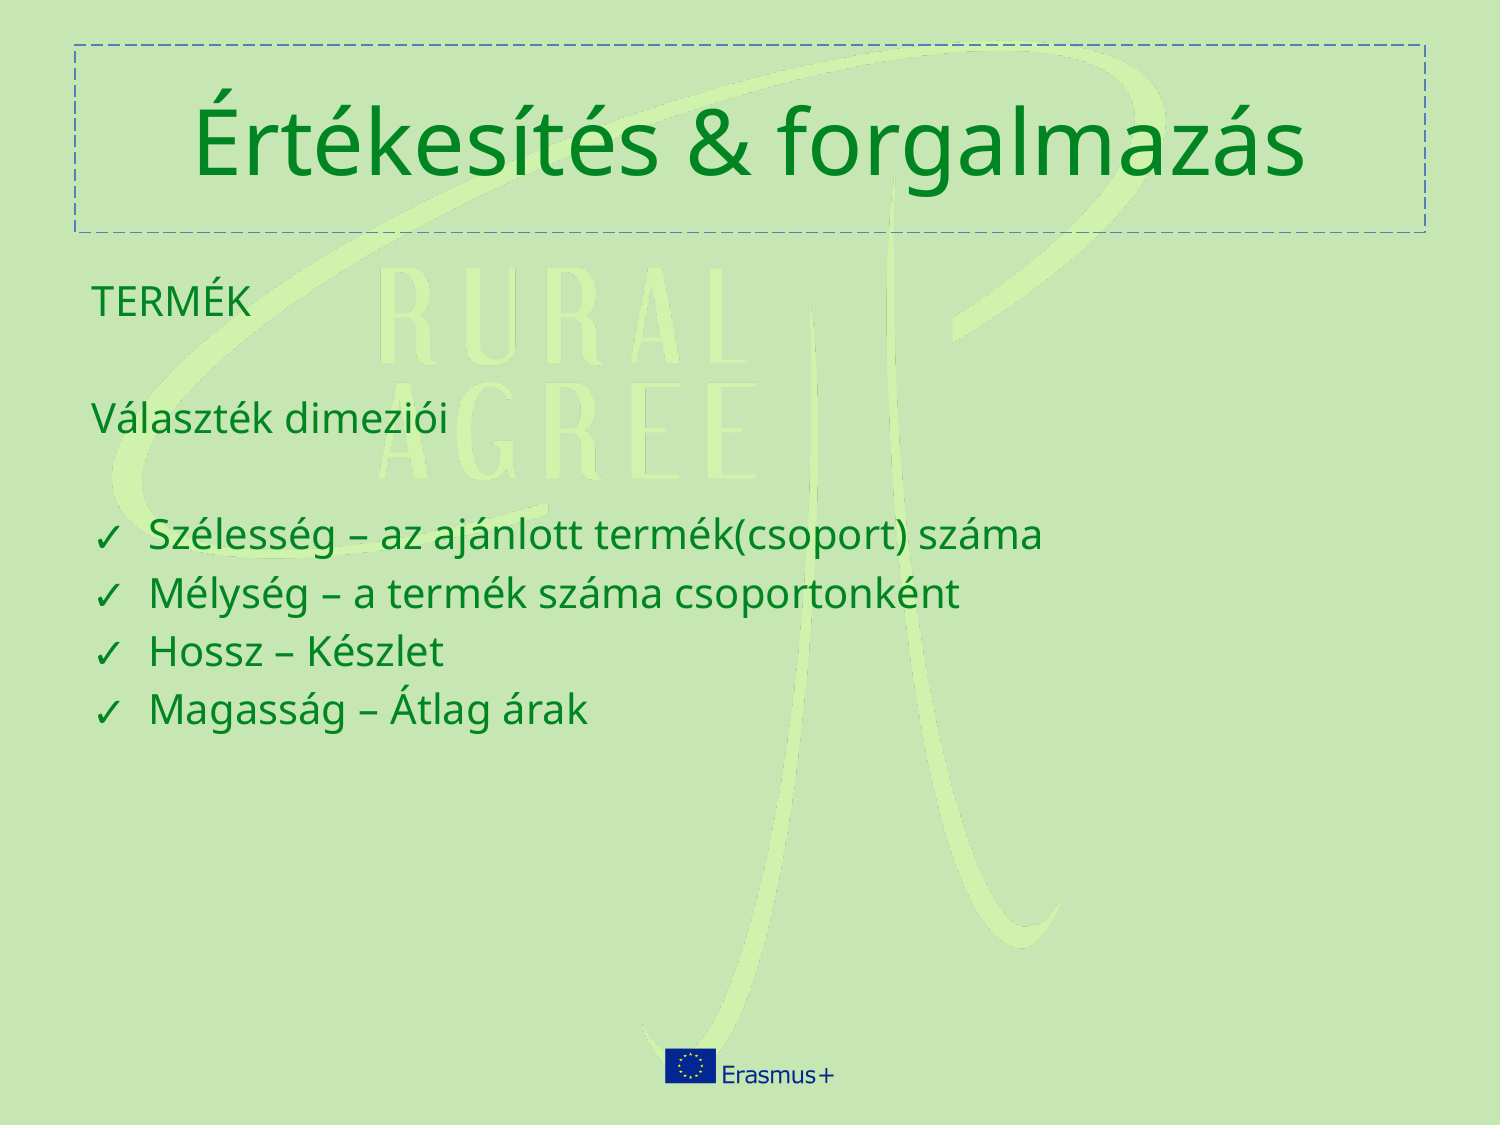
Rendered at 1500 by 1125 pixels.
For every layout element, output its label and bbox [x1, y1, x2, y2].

picture [76, 21, 1424, 1100]
